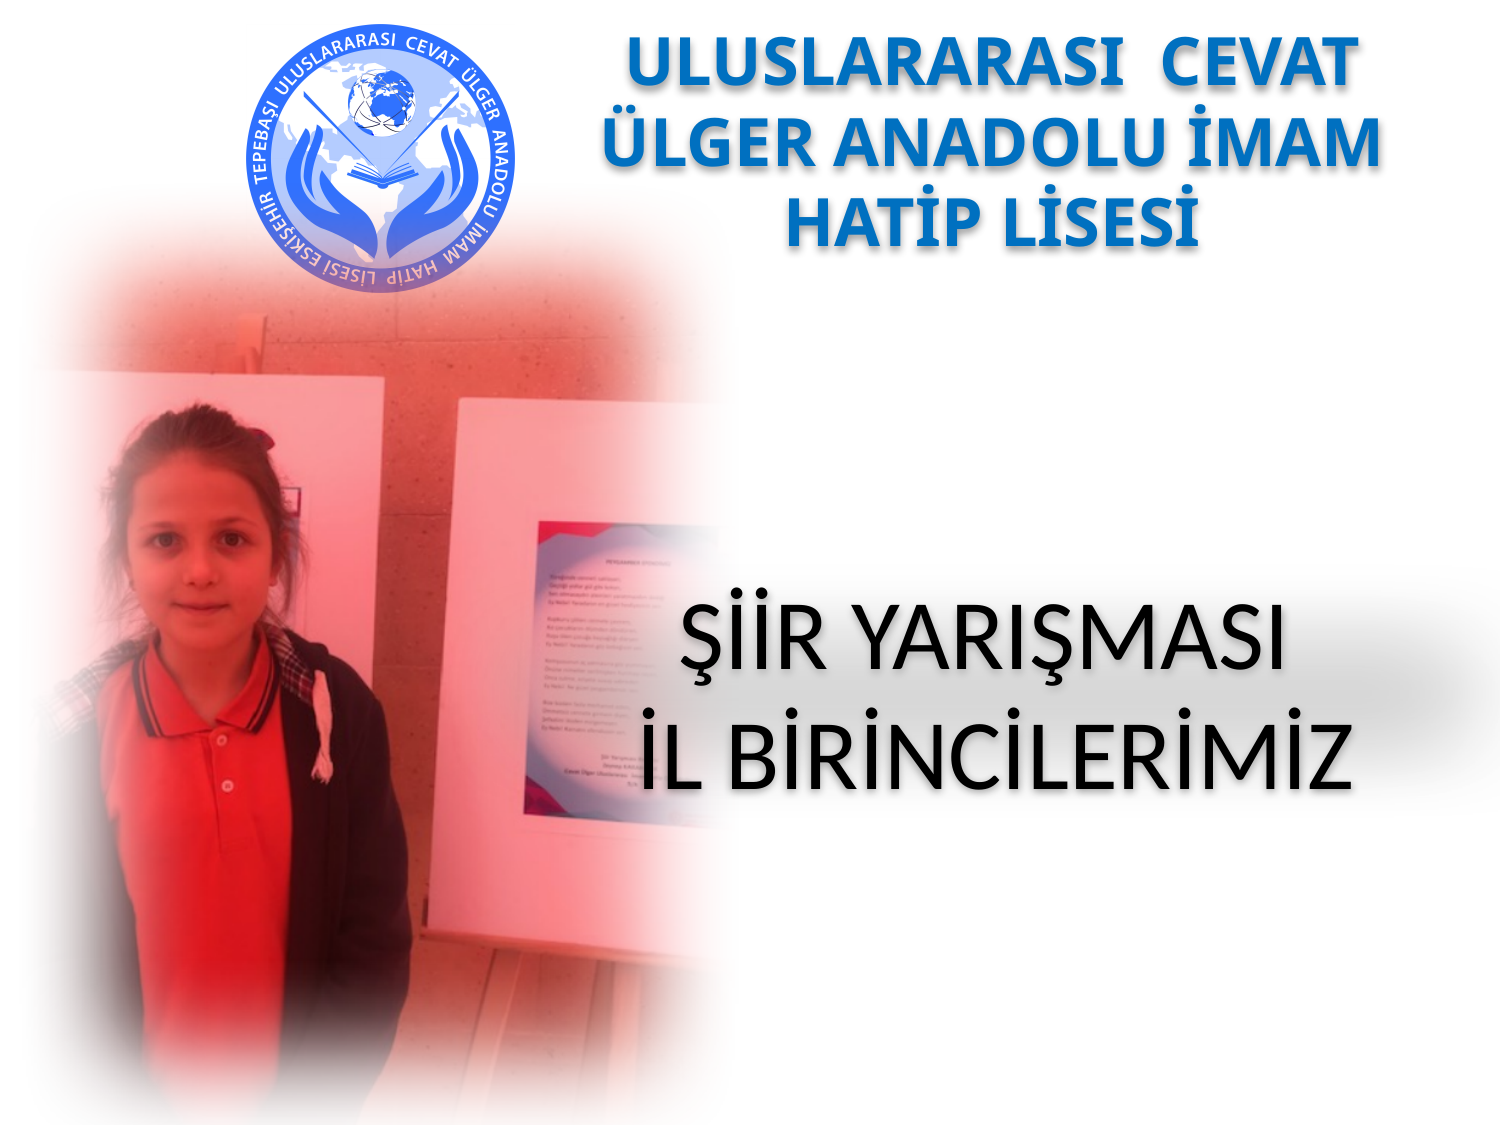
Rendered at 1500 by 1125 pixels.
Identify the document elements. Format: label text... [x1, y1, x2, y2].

picture [11, 23, 747, 1125]
subtitle ULUSLARARASI CEVAT ÜLGER ANADOLU İMAM HATİP LİSESİ [520, 11, 1465, 352]
